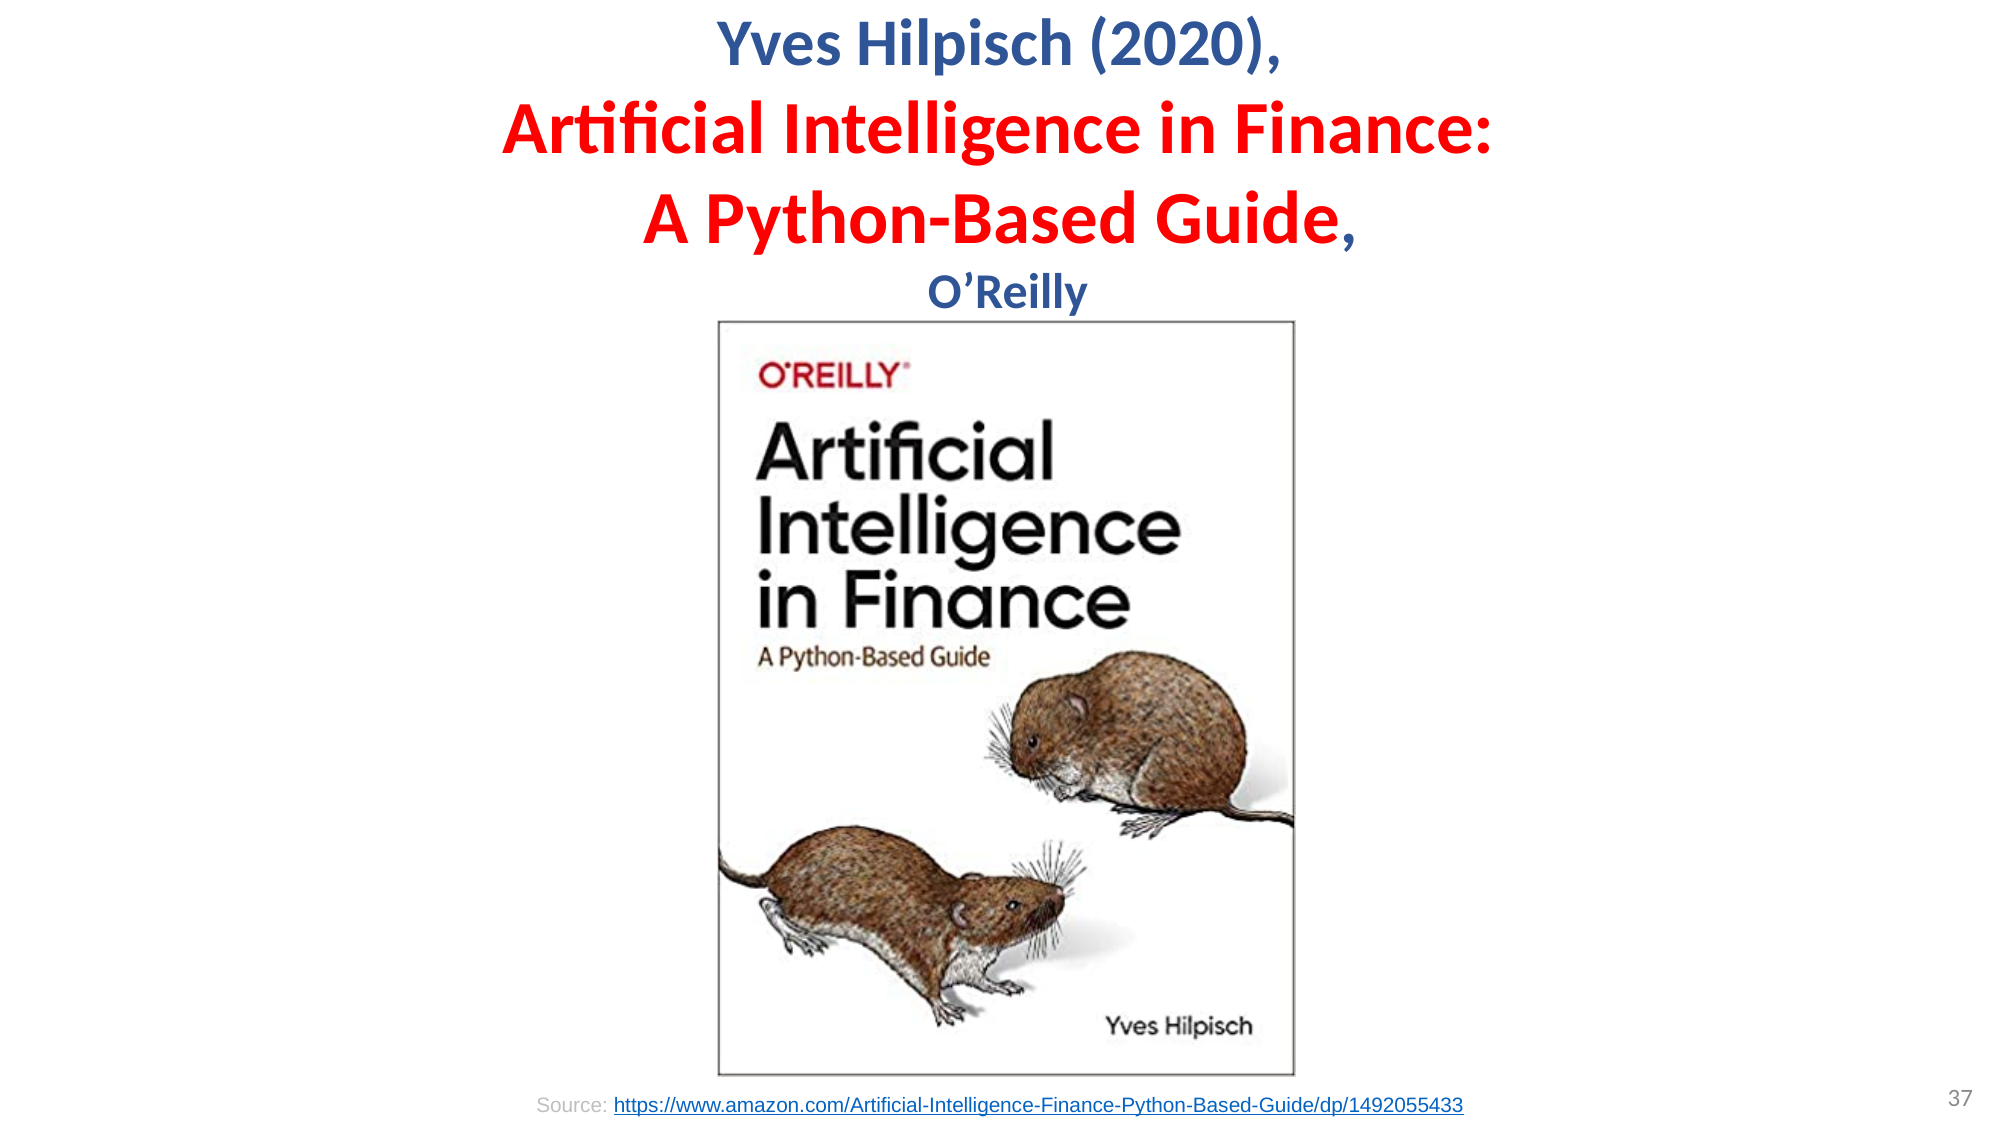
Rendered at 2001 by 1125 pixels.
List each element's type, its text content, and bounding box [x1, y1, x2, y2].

text_box Source: https://www.amazon.com/Artificial-Intelligence-Finance-Python-Based-Guide/dp/1492055433 [332, 1084, 1668, 1125]
title Yves Hilpisch (2020), Artificial Intelligence in Finance: A Python-Based Guide, O’Reilly [87, 22, 1929, 295]
picture [717, 320, 1296, 1077]
slide_number 37 [1830, 1076, 1989, 1116]
